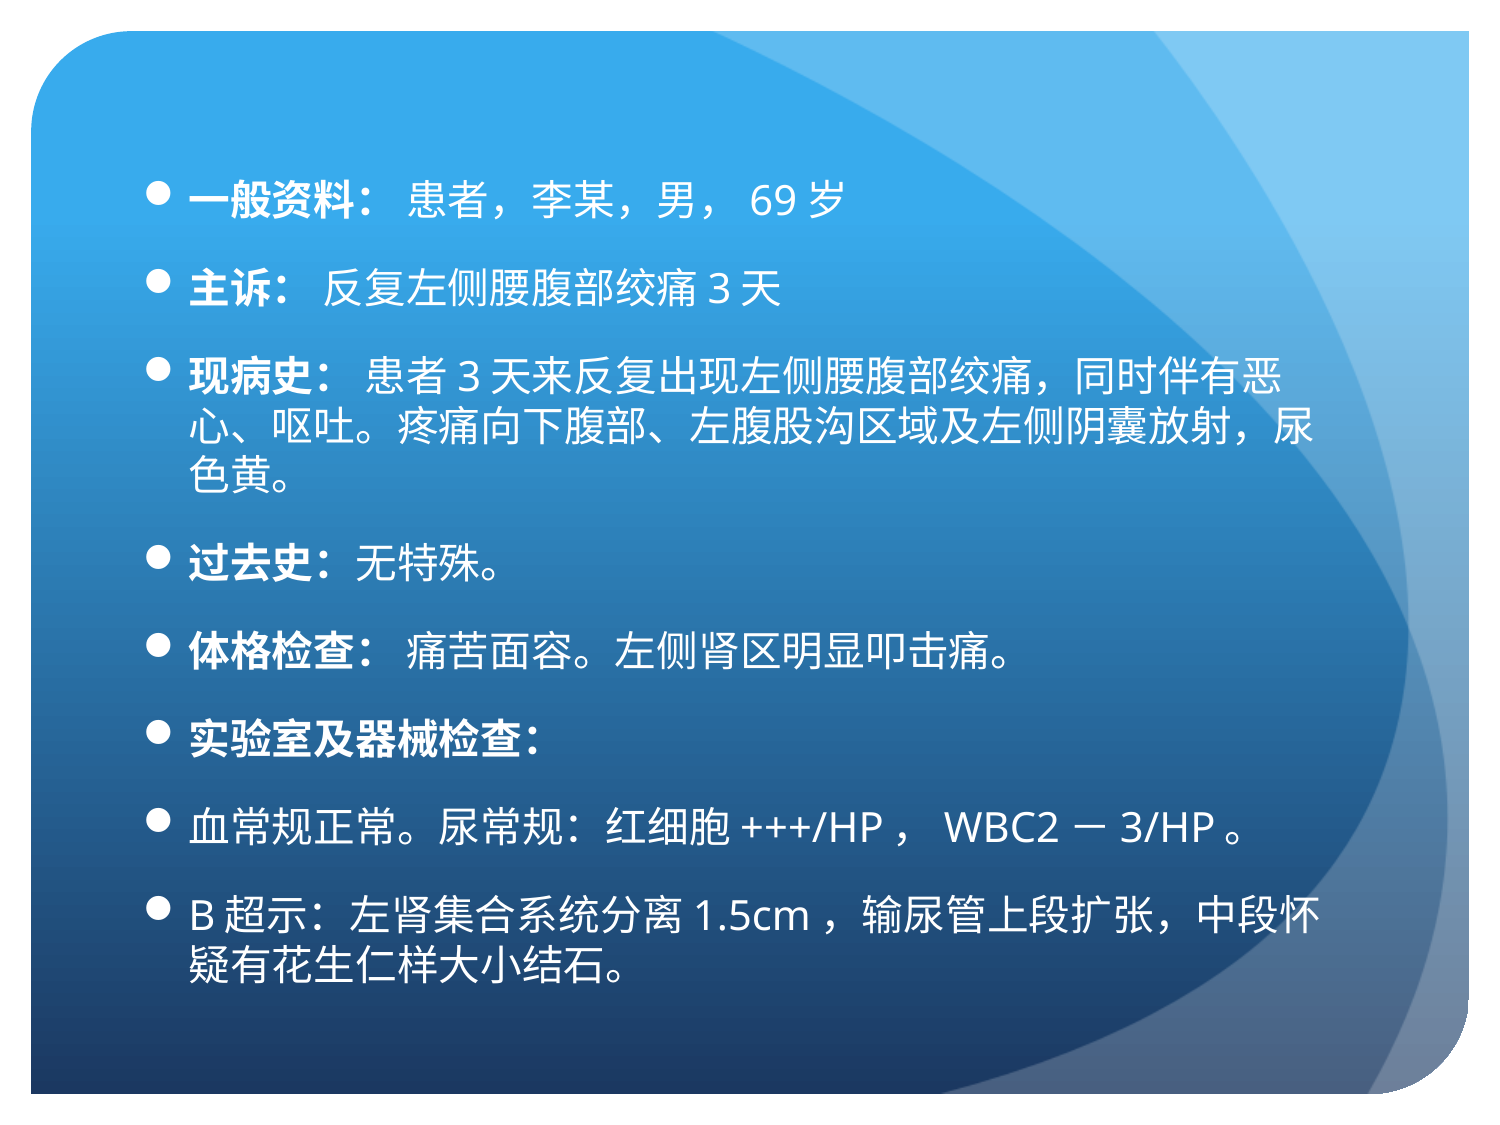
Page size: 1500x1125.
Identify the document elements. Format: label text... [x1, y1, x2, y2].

picture [24, 30, 1473, 1094]
list 一般资料： 患者，李某，男，69岁 主诉： 反复左侧腰腹部绞痛3天 现病史： 患者3天来反复出现左侧腰腹部绞痛，同时伴有恶心、呕吐。疼痛向下腹部、左腹股沟区域及左侧阴囊放射，尿色黄。 过去史：无特殊。 体格检查： 痛苦面容。左侧肾区明显叩击痛。 实验室及器械检查： 血常规正常。尿常规：红细胞+++/HP，WBC2－3/HP。 B超示：左肾集合系统分离1.5cm，输尿管上段扩张，中段怀疑有花生仁样大小结石。 [127, 165, 1373, 999]
